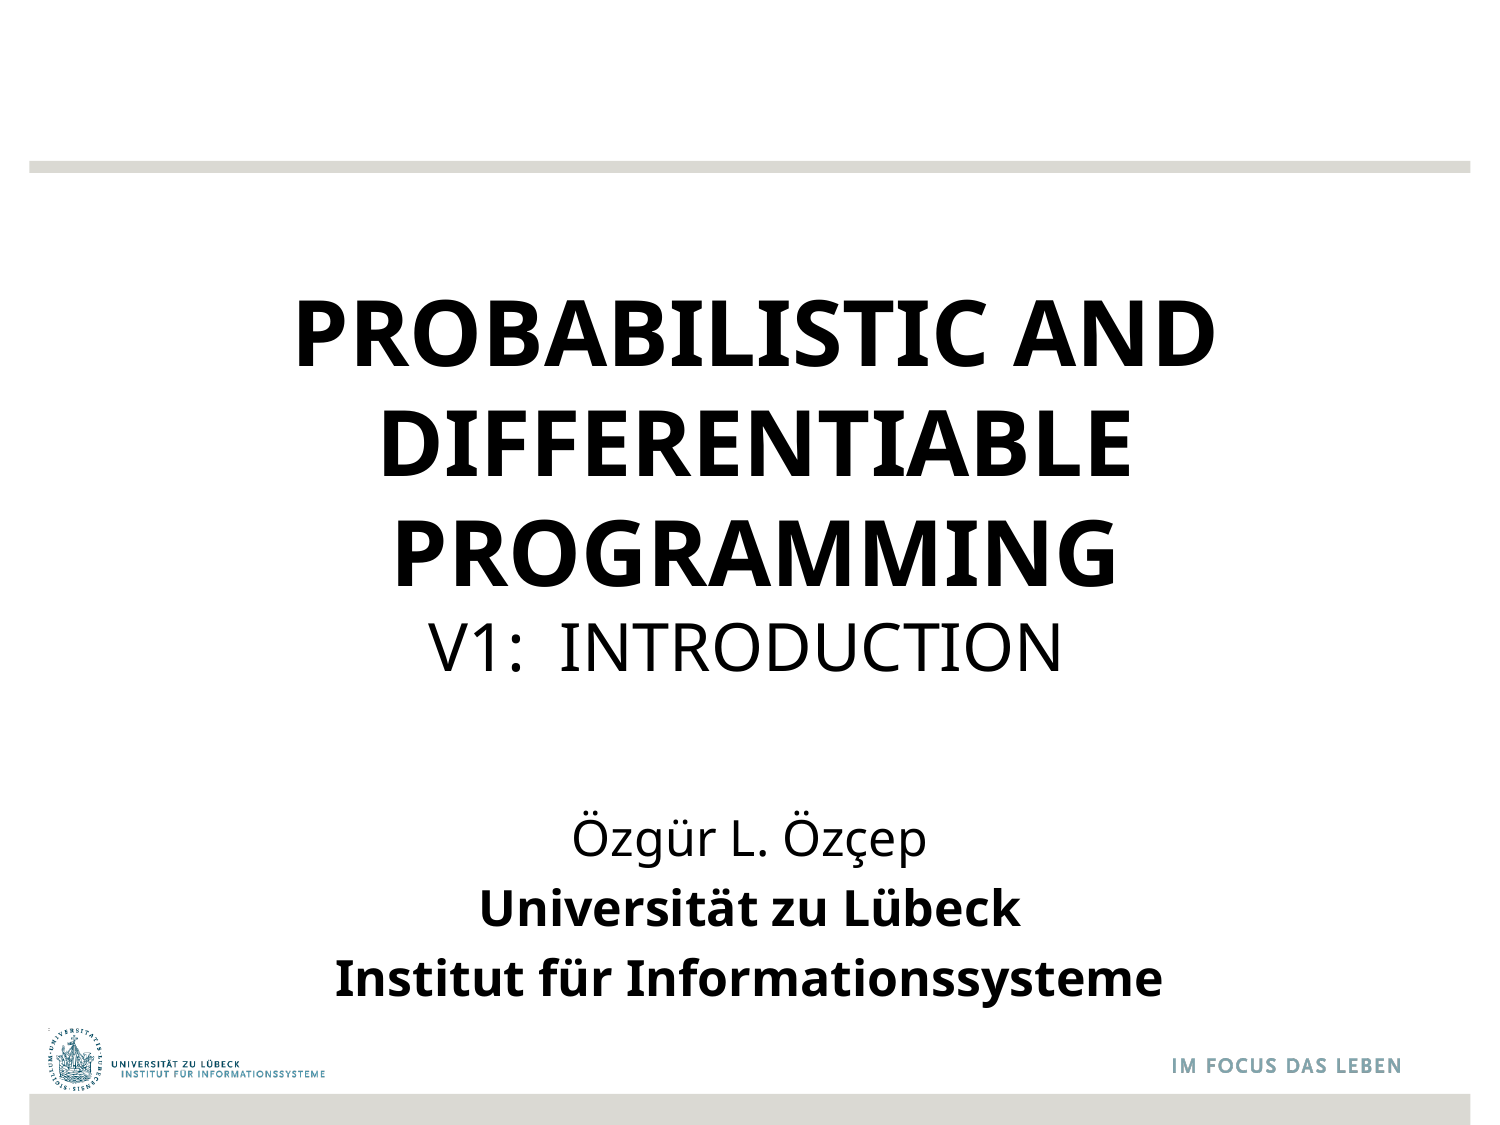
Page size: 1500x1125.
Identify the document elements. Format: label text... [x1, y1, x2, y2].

title PROBABILISTIC AND DIFFERENTIABLE PROGRAMMING V1: INTRODUCTION [77, 267, 1436, 509]
picture [1275, 1058, 1400, 1073]
subtitle Özgür L. Özçep Universität zu Lübeck Institut für Informationssysteme [225, 798, 1275, 1087]
